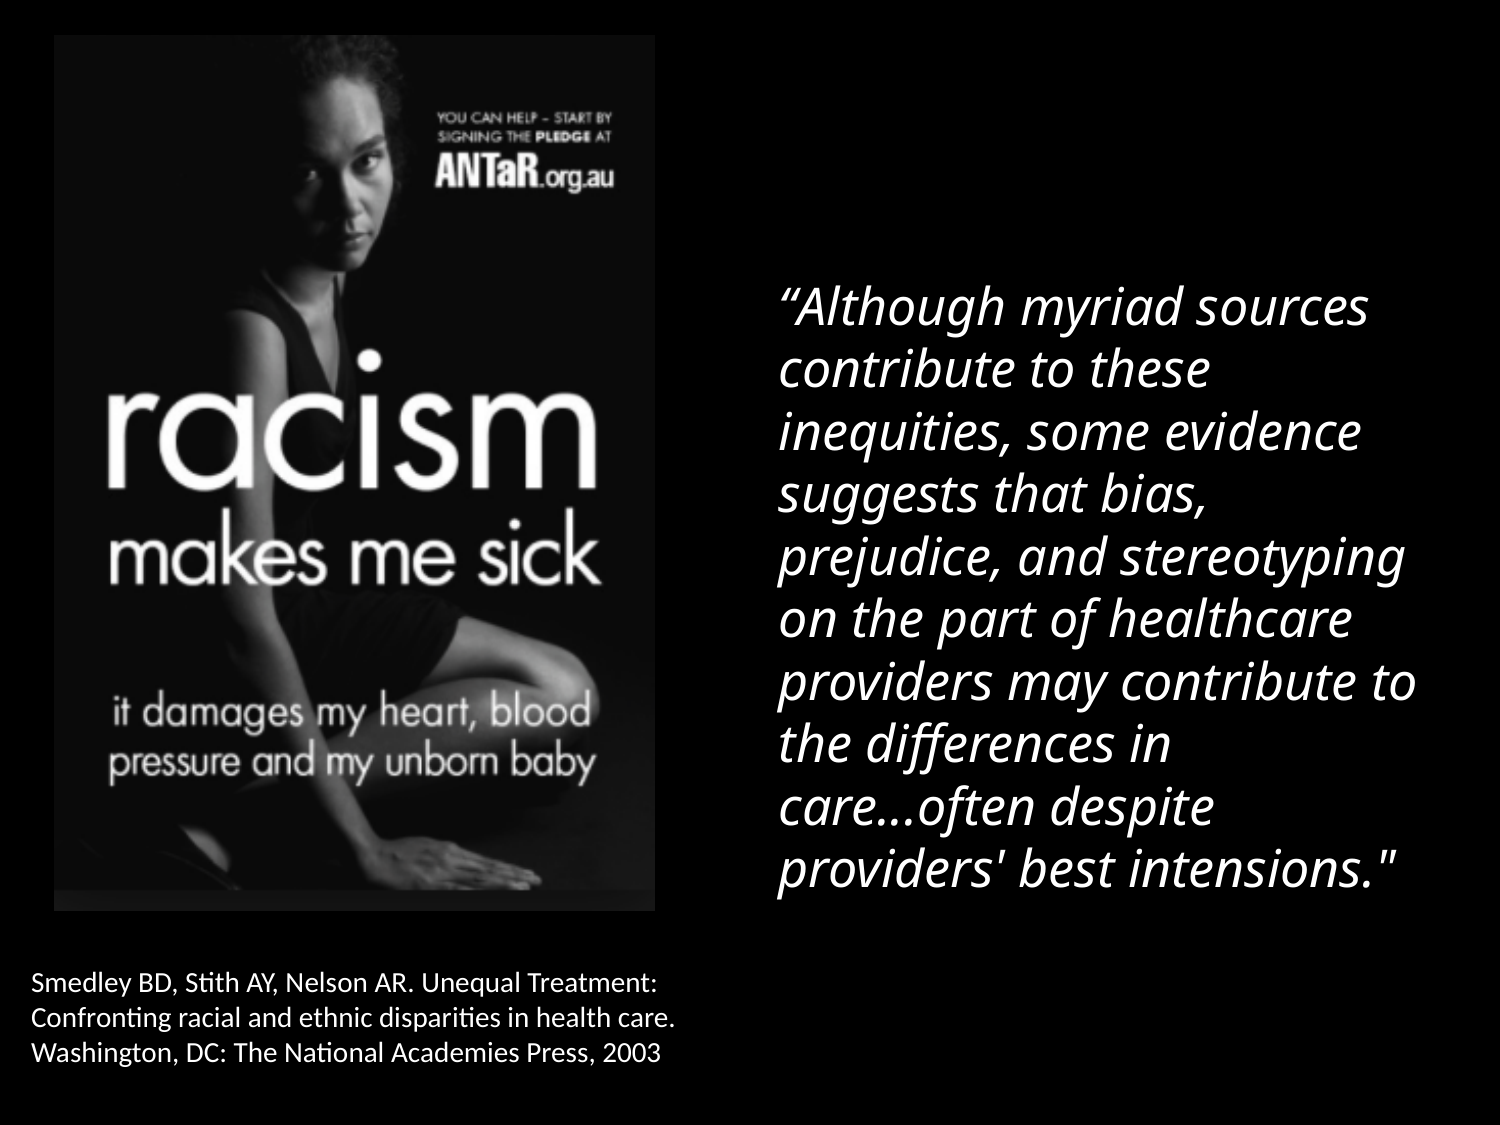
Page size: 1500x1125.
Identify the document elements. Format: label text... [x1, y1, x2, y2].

list “Although myriad sources contribute to these inequities, some evidence suggests that bias, prejudice, and stereotyping on the part of healthcare providers may contribute to the differences in care...often despite providers' best intensions." [715, 163, 1446, 1008]
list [0, 34, 856, 911]
text_box Smedley BD, Stith AY, Nelson AR. Unequal Treatment: Confronting racial and ethnic disparities in health care. Washington, DC: The National Academies Press, 2003 [20, 957, 771, 1074]
